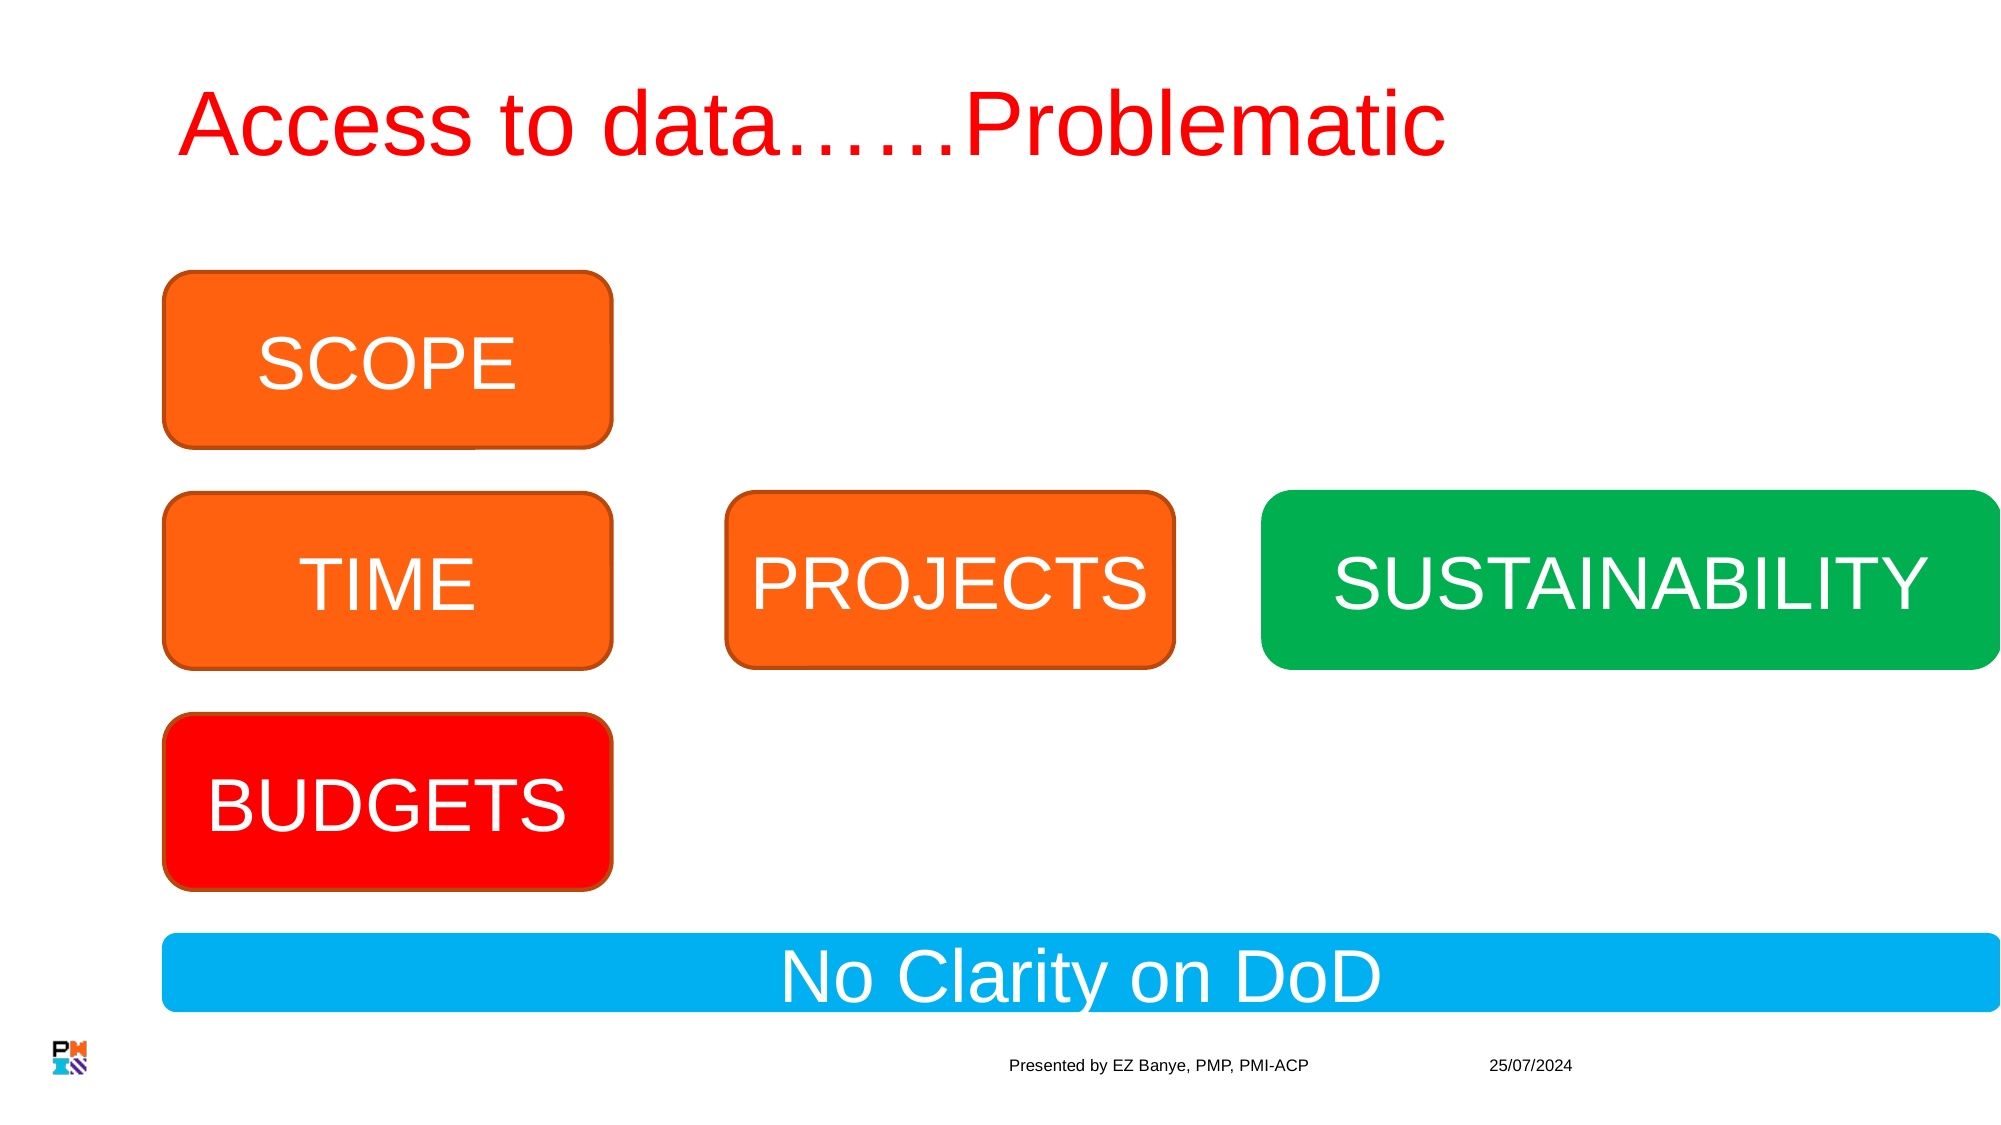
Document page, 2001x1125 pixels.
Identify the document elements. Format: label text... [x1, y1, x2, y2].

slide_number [1489, 1042, 1788, 1076]
footer Presented by EZ Banye, PMP, PMI-ACP [1009, 1042, 1468, 1076]
text_box TIME [161, 490, 614, 671]
text_box SUSTAINABILITY [1261, 489, 2000, 670]
text_box No Clarity on DoD [161, 932, 2000, 1013]
text_box SCOPE [161, 269, 614, 450]
text_box BUDGETS [161, 711, 614, 892]
picture [36, 1024, 104, 1092]
text_box PROJECTS [724, 489, 1177, 670]
text_box Access to data……Problematic [164, 56, 1594, 181]
